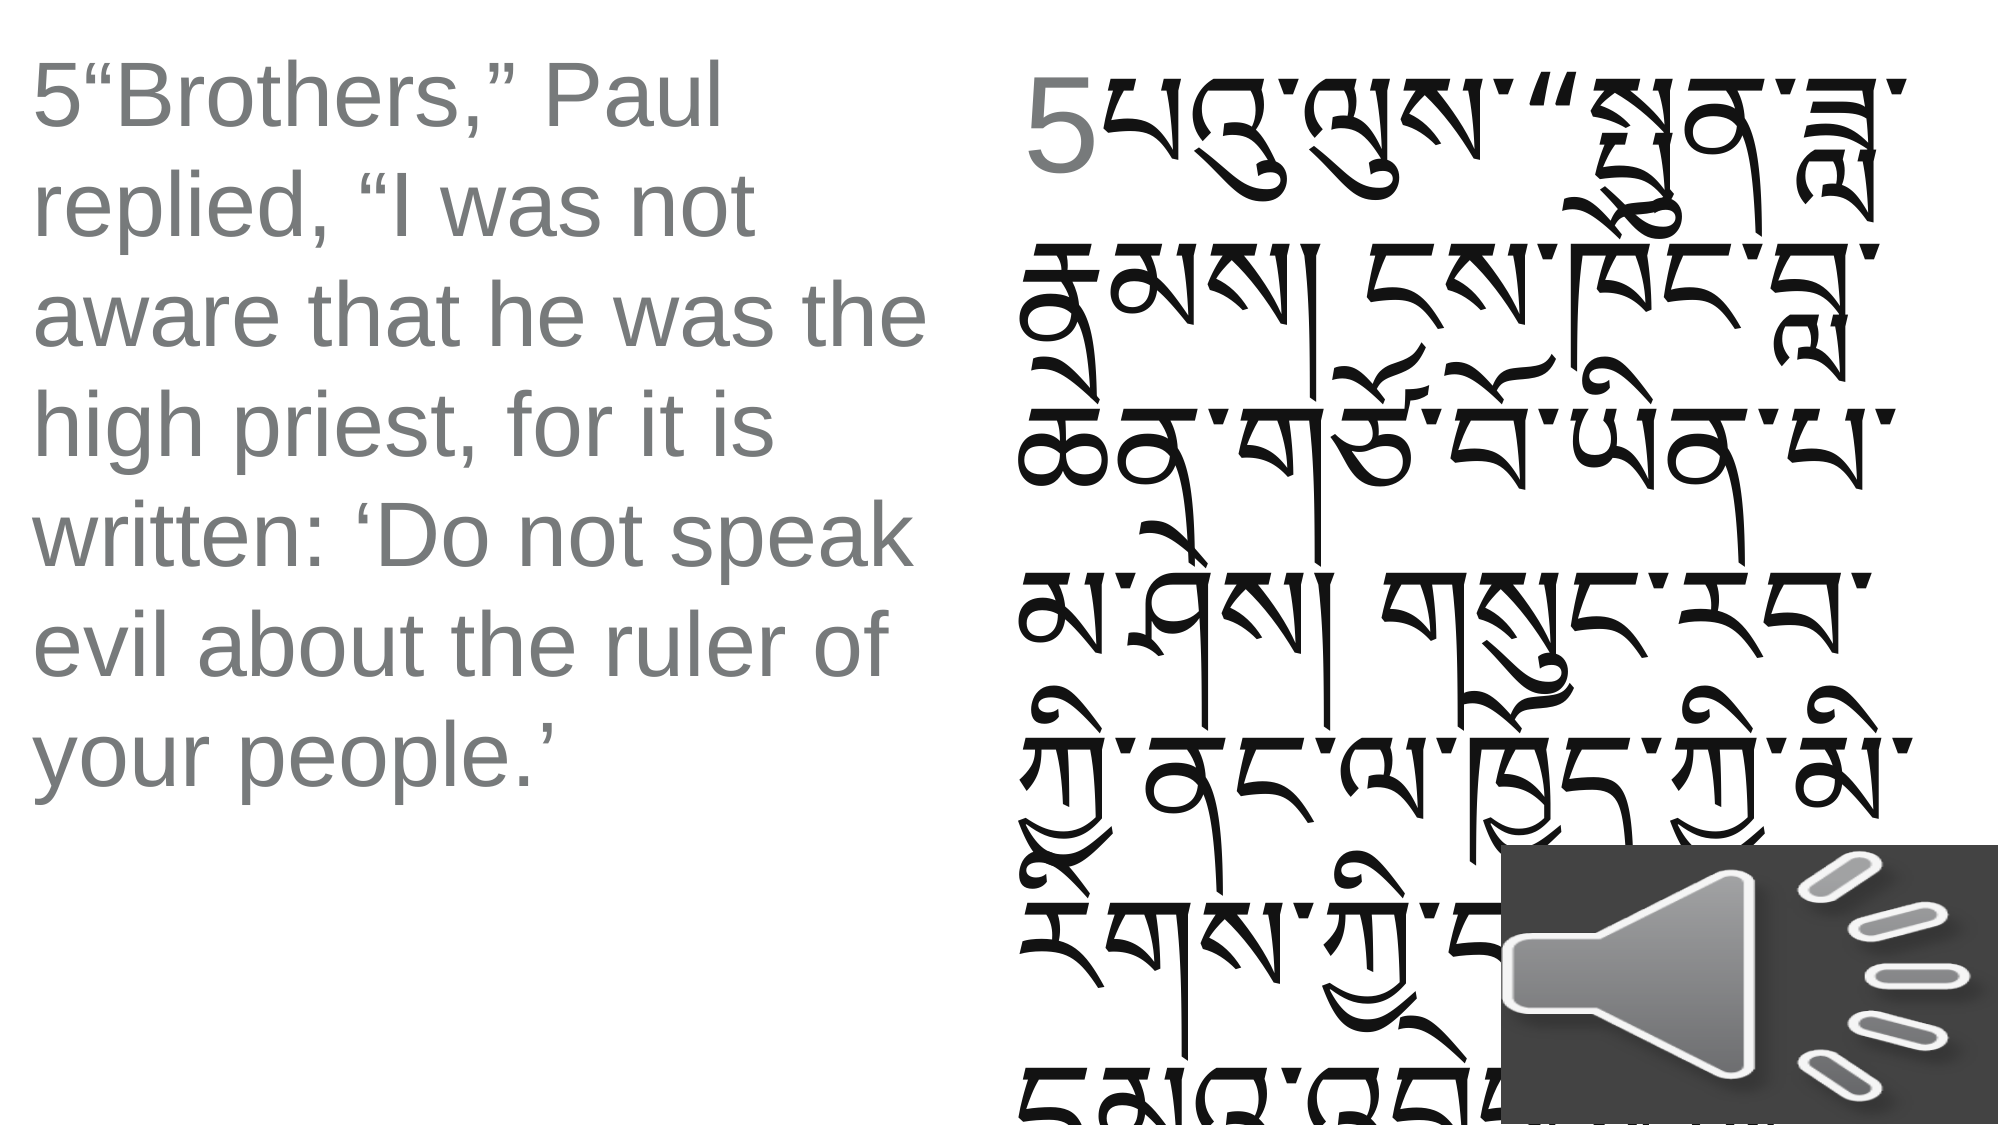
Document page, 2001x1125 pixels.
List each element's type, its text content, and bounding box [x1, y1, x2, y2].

text_box 5པའུ་ལུས་“སྤུན་ཟླ་རྣམས། ངས་ཁོང་བླ་ཆེན་གཙོ་བོ་ཡིན་པ་མ་ཤེས། གསུང་རབ་ཀྱི་ནང་ལ་ཁྱོད་ཀྱི་མི་རིགས་ཀྱི་དཔོན་པོ་ལ་དམའ་འབེབས་མ་གཏོང་ཞིག་ཅེས་འཁོད་ཡོད་”ཅེས་གསུངས། [999, 27, 2000, 1104]
picture [1500, 843, 2000, 1125]
text_box 5“Brothers,” Paul replied, “I was not aware that he was the high priest, for it is written: ‘Do not speak evil about the ruler of your people.’ [18, 27, 973, 1104]
